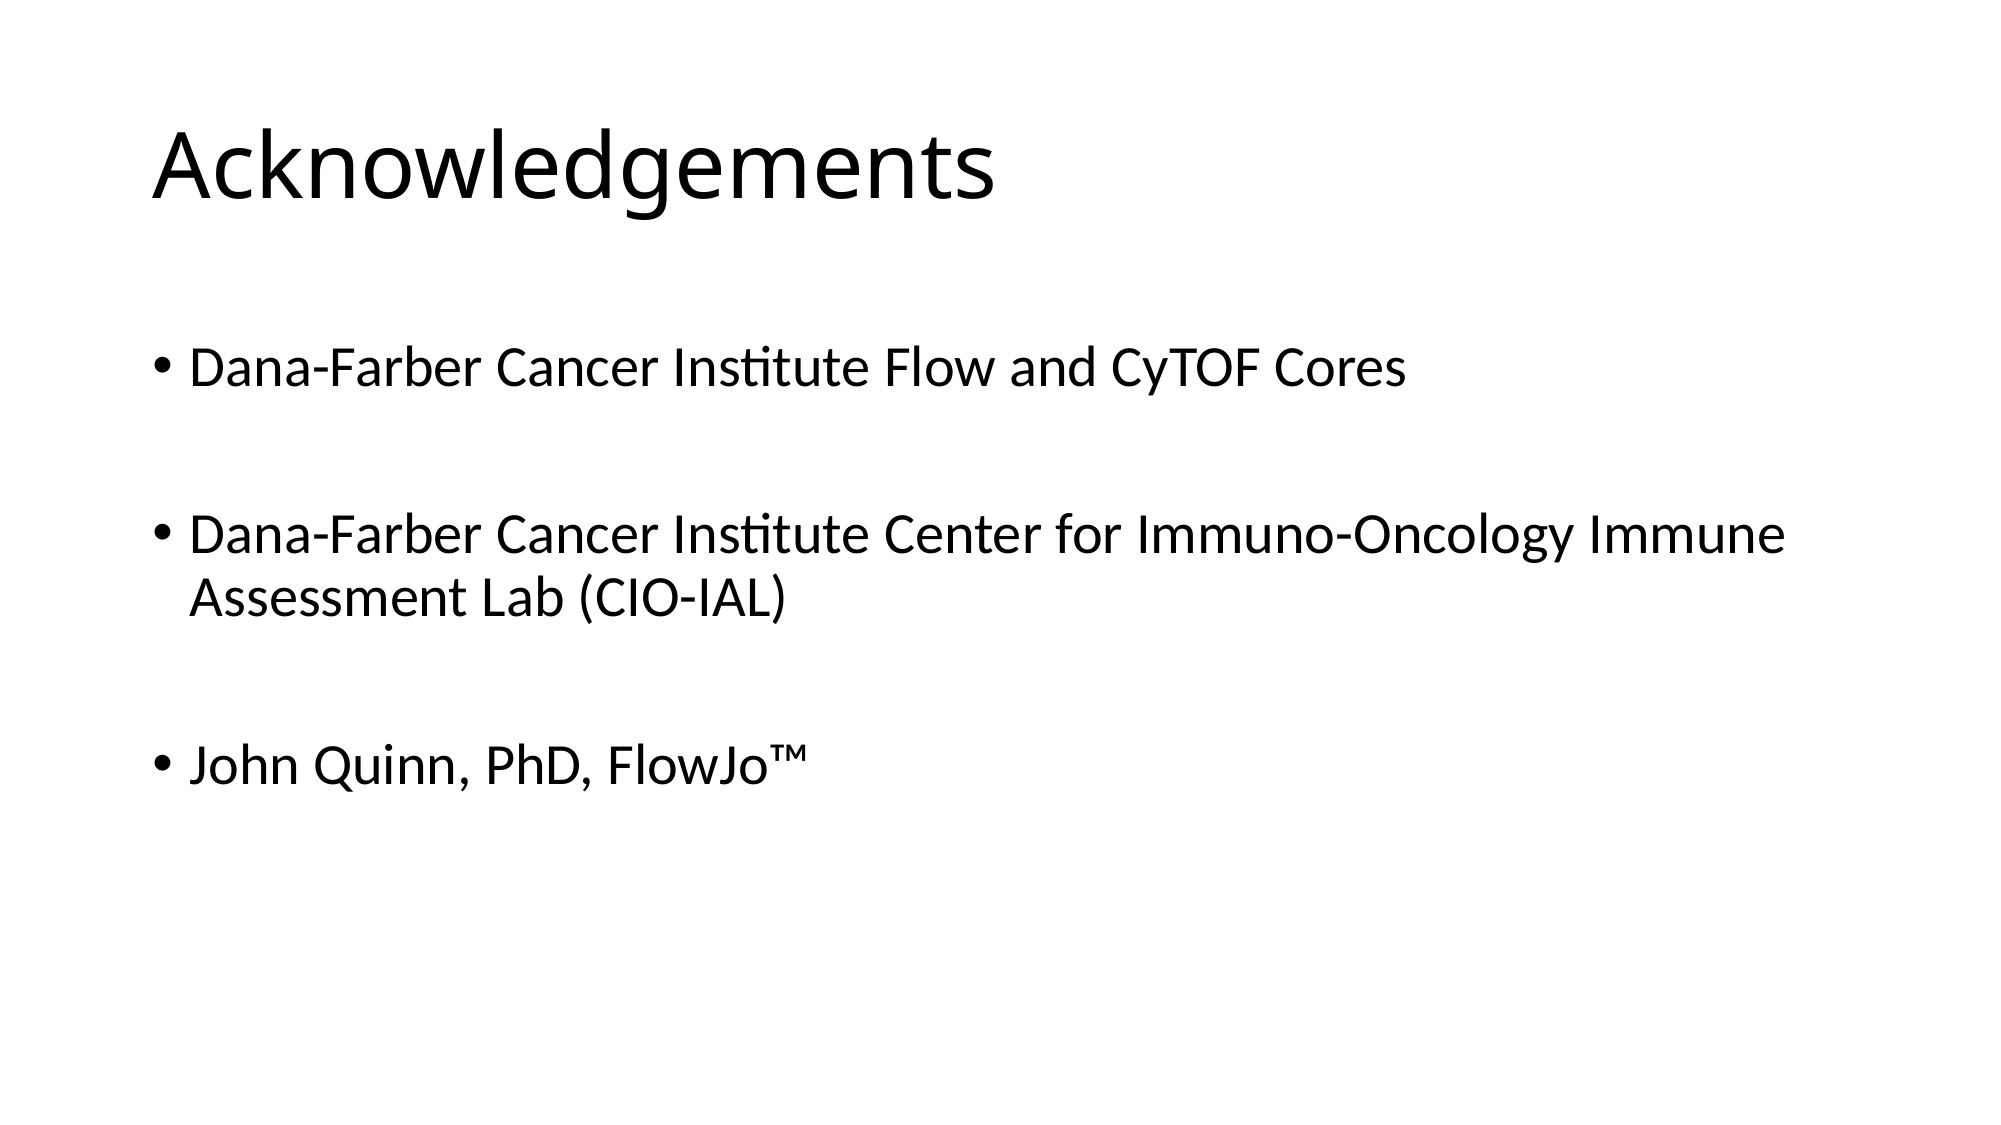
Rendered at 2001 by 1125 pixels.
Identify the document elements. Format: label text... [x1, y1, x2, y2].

list Dana-Farber Cancer Institute Flow and CyTOF Cores Dana-Farber Cancer Institute Center for Immuno-Oncology Immune Assessment Lab (CIO-IAL) John Quinn, PhD, FlowJo™ [137, 328, 1863, 1043]
title Acknowledgements [137, 59, 1863, 278]
